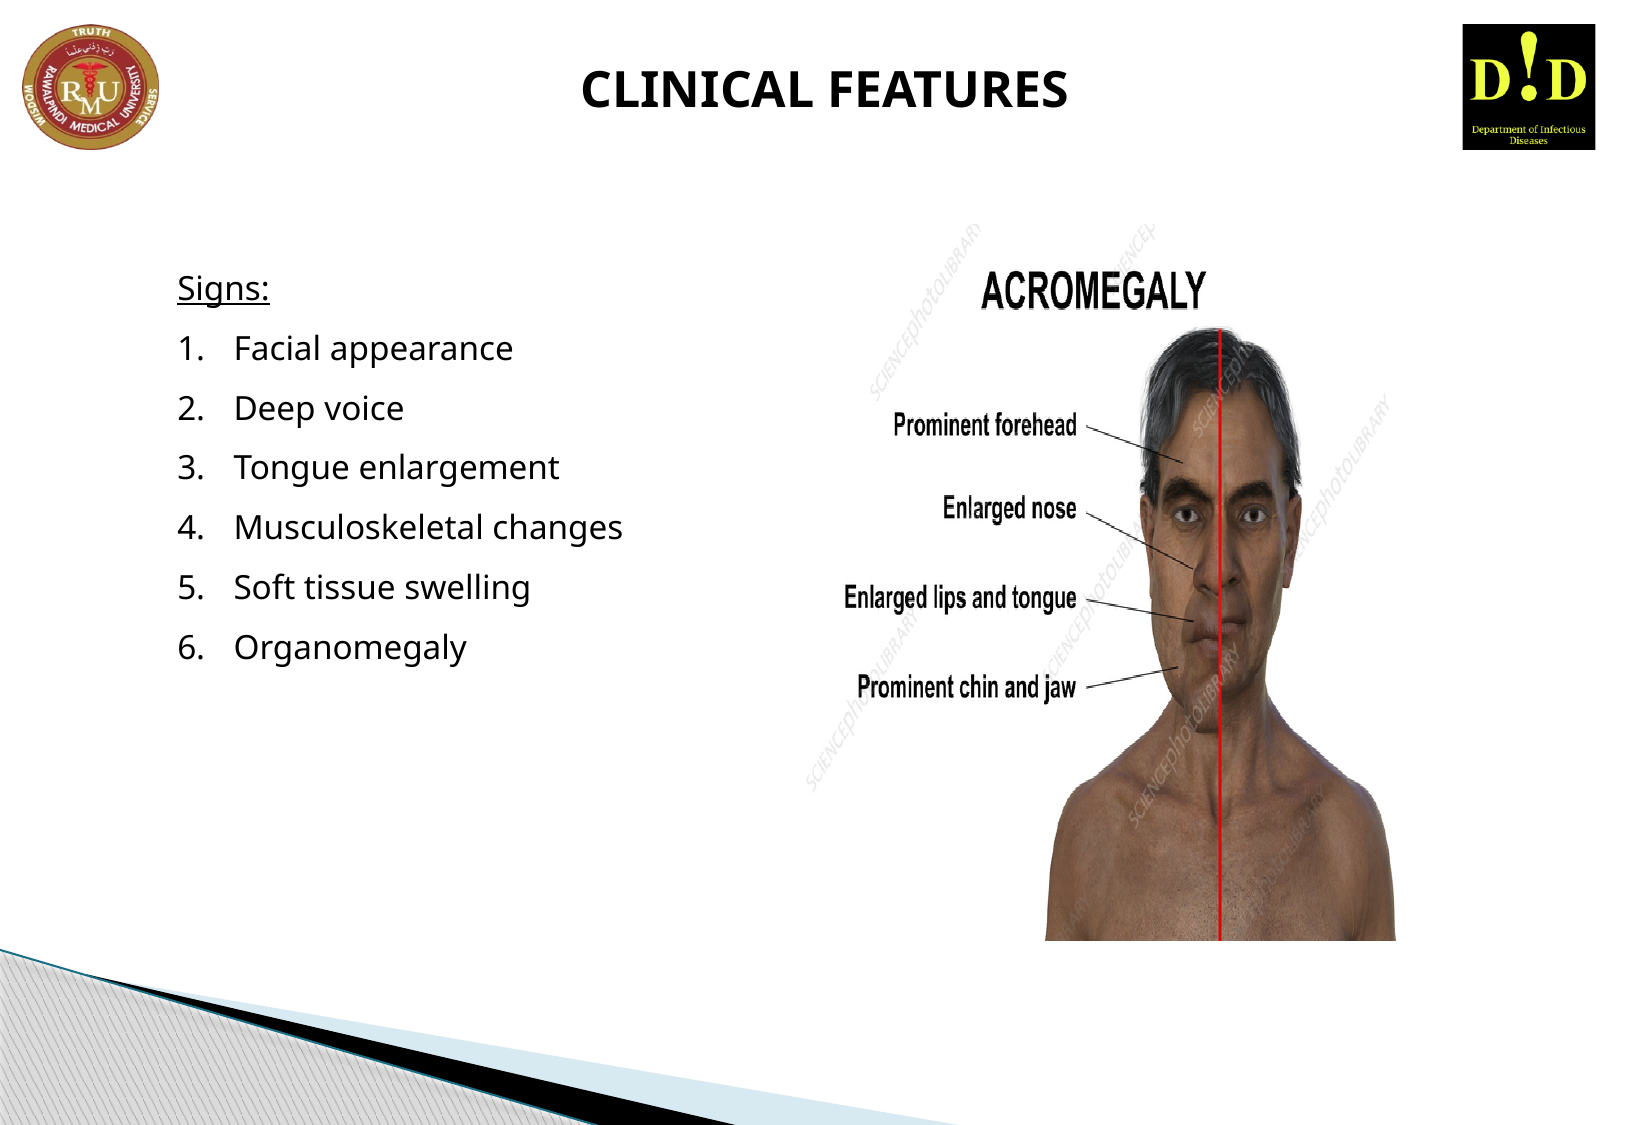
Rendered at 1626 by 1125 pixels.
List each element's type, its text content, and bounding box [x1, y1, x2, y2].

text_box Signs: Facial appearance Deep voice Tongue enlargement Musculoskeletal changes Soft tissue swelling Organomegaly [162, 239, 781, 734]
picture [787, 224, 1438, 942]
picture [22, 24, 159, 150]
picture [1462, 24, 1596, 151]
text_box CLINICAL FEATURES [159, 24, 1462, 150]
